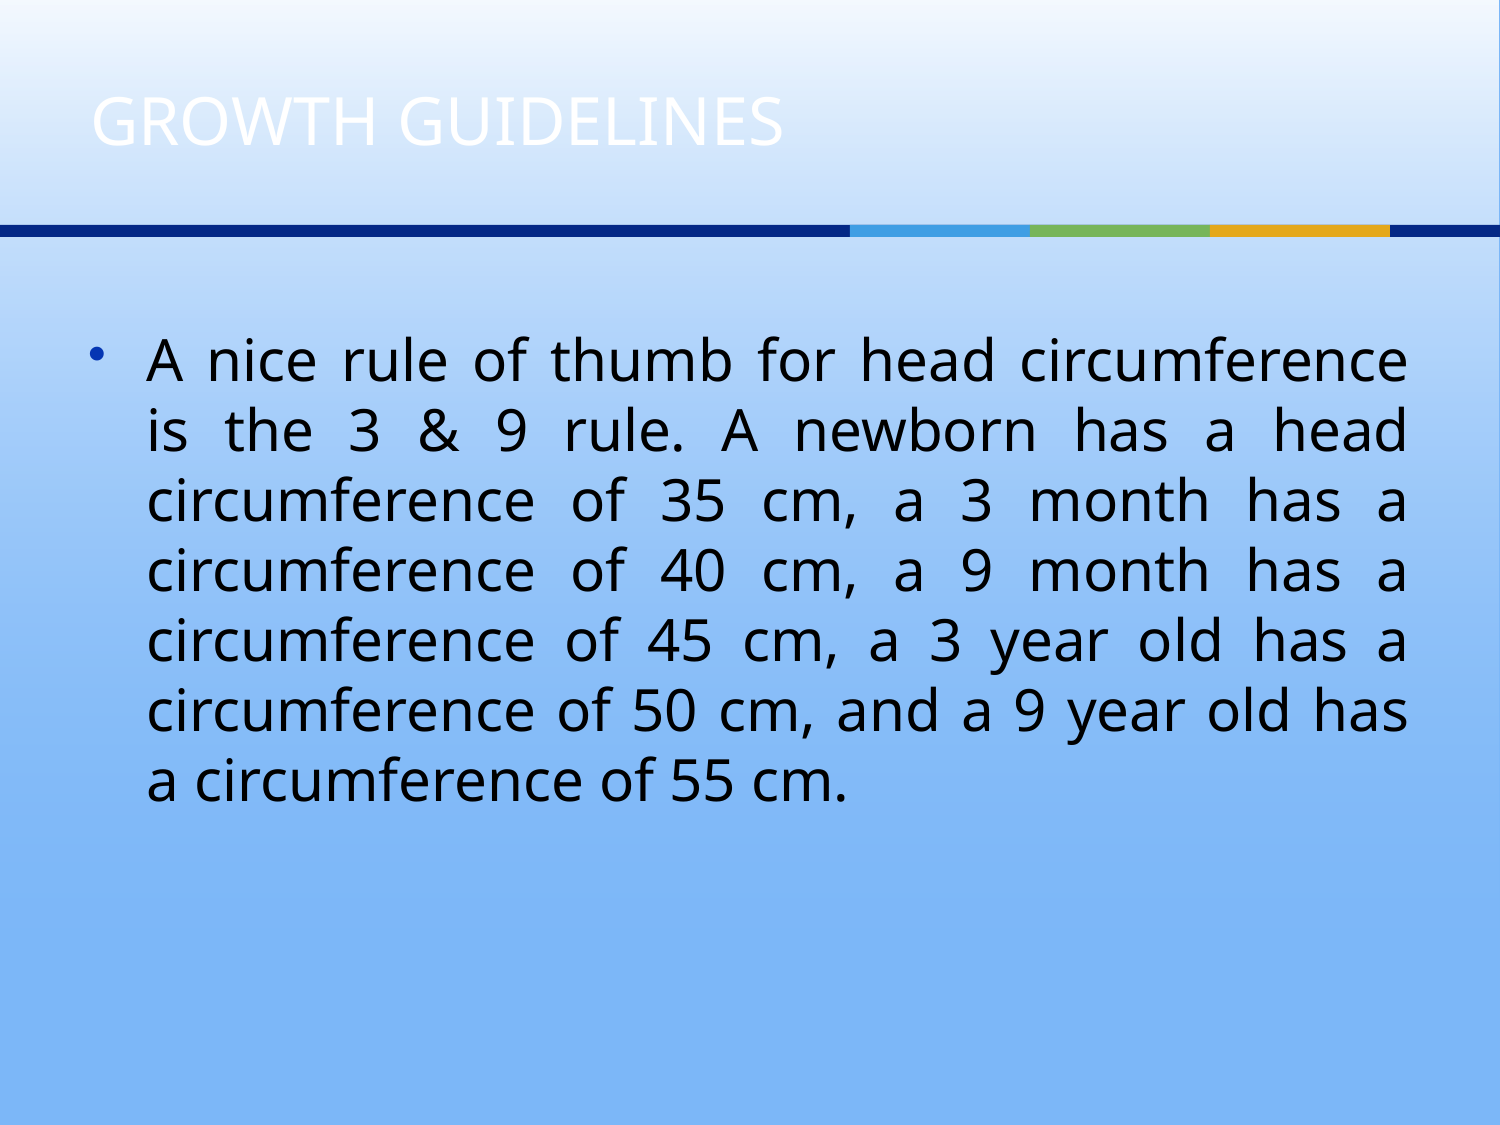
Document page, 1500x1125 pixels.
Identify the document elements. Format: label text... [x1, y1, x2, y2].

list A nice rule of thumb for head circumference is the 3 & 9 rule. A newborn has a head circumference of 35 cm, a 3 month has a circumference of 40 cm, a 9 month has a circumference of 45 cm, a 3 year old has a circumference of 50 cm, and a 9 year old has a circumference of 55 cm. [75, 316, 1425, 1075]
title GROWTH GUIDELINES [75, 24, 1425, 213]
